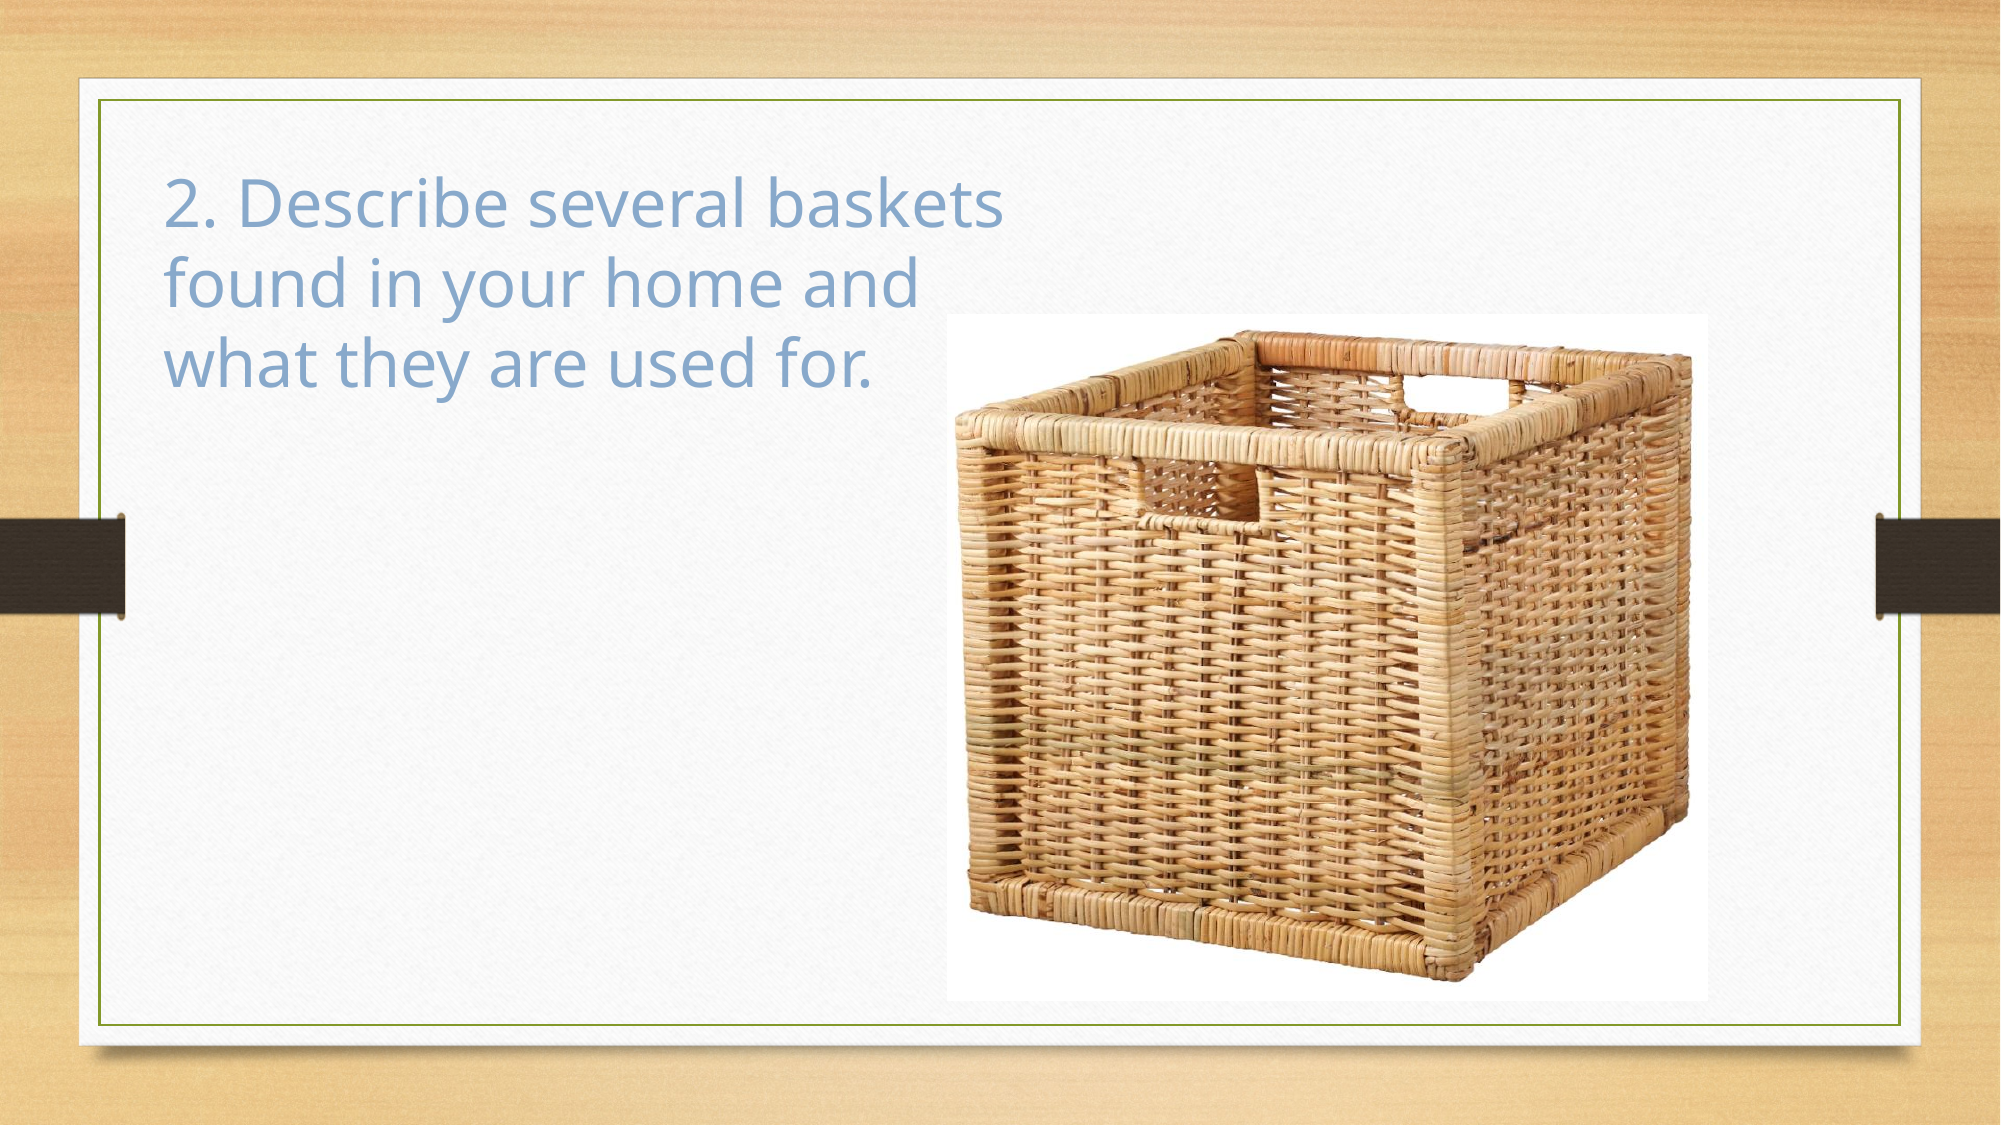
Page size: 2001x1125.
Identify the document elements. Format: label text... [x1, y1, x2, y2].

text_box 2. Describe several baskets found in your home and what they are used for. [148, 153, 1091, 408]
picture [0, 0, 2001, 1125]
